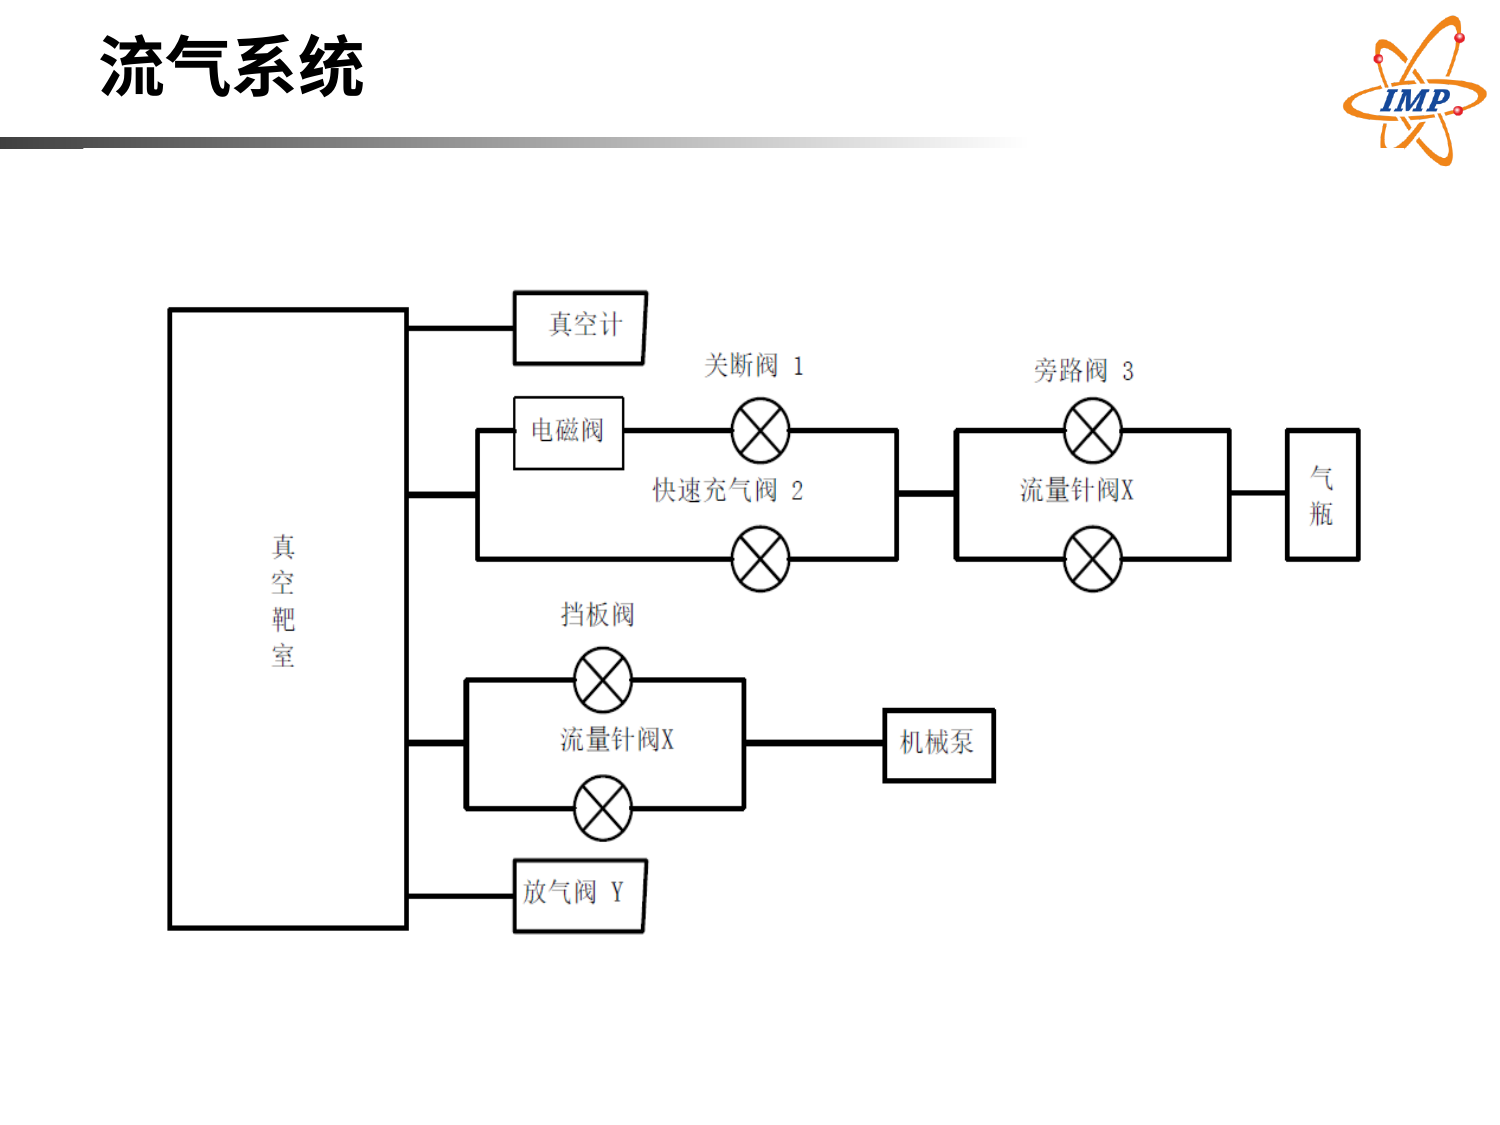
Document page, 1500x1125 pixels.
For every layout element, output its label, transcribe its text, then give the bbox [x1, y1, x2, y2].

text_box [0, 137, 1028, 149]
picture [83, 0, 1500, 990]
title 流气系统 [83, 13, 793, 128]
